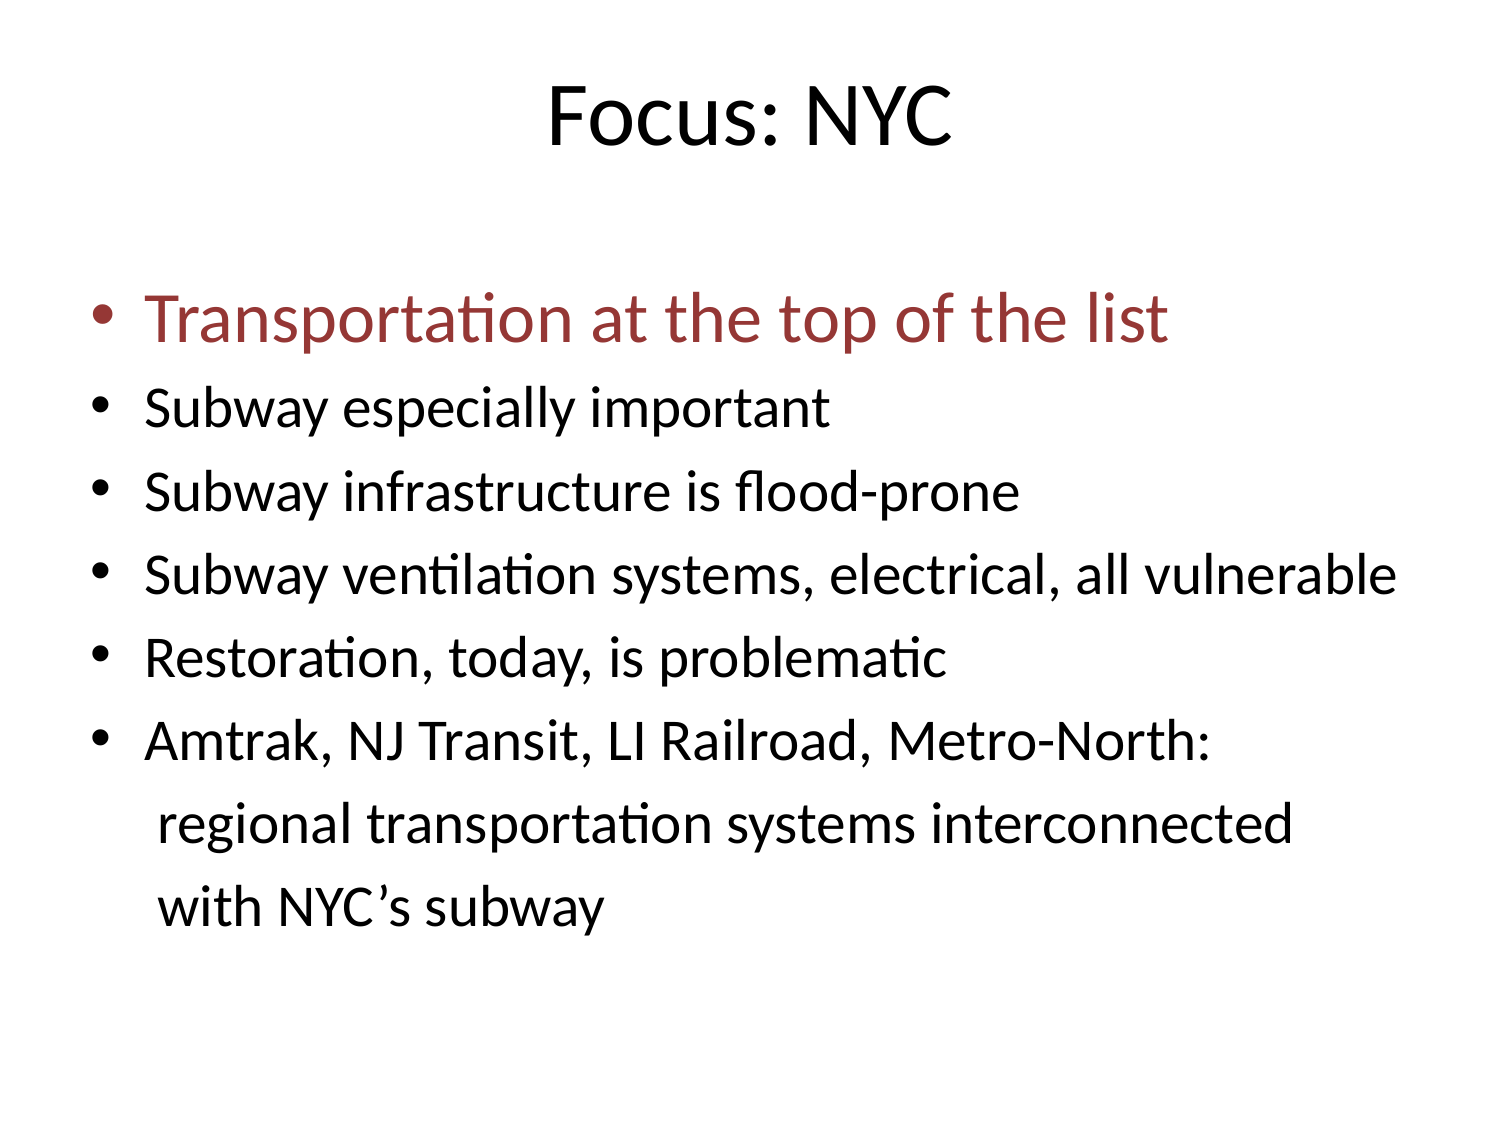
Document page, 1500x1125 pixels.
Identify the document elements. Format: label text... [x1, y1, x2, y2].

title Focus: NYC [75, 45, 1425, 173]
list Transportation at the top of the list Subway especially important Subway infrastructure is flood-prone Subway ventilation systems, electrical, all vulnerable Restoration, today, is problematic Amtrak, NJ Transit, LI Railroad, Metro-North: regional transportation systems interconnected with NYC’s subway [75, 262, 1425, 1005]
